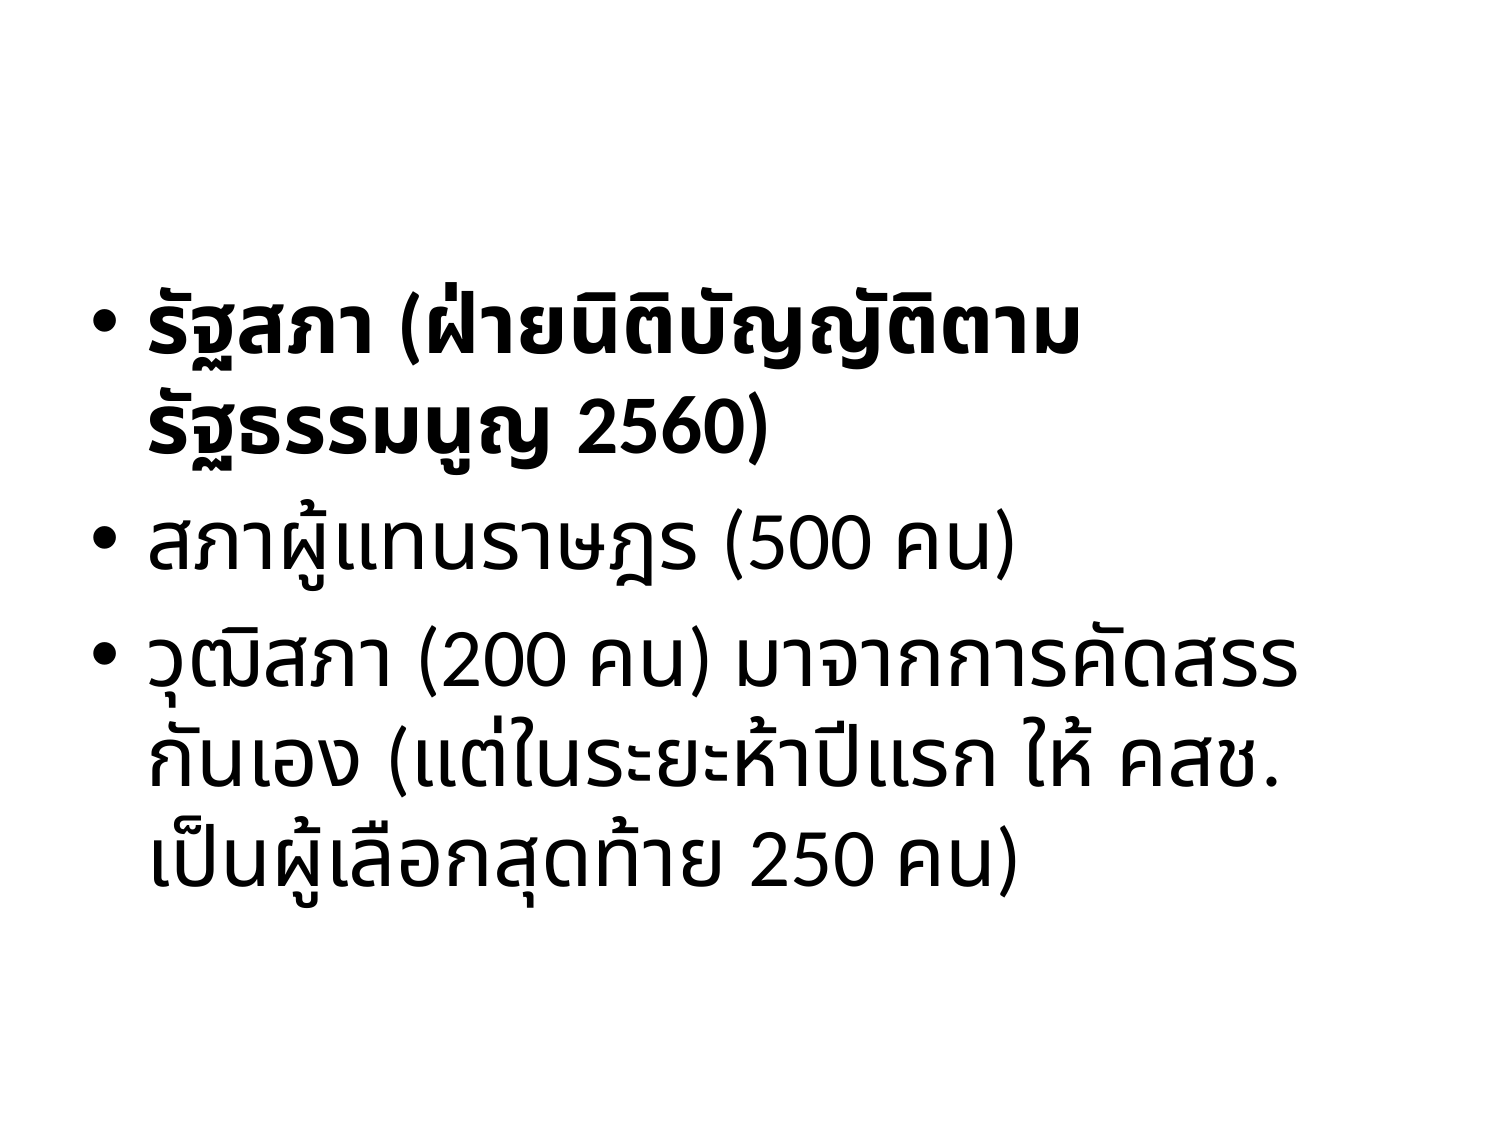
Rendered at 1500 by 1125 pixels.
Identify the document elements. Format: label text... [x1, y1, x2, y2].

list รัฐสภา (ฝ่ายนิติบัญญัติตามรัฐธรรมนูญ 2560) สภาผู้แทนราษฎร (500 คน) วุฒิสภา (200 คน) มาจากการคัดสรรกันเอง (แต่ในระยะห้าปีแรก ให้ คสช. เป็นผู้เลือกสุดท้าย 250 คน) [75, 262, 1425, 1005]
